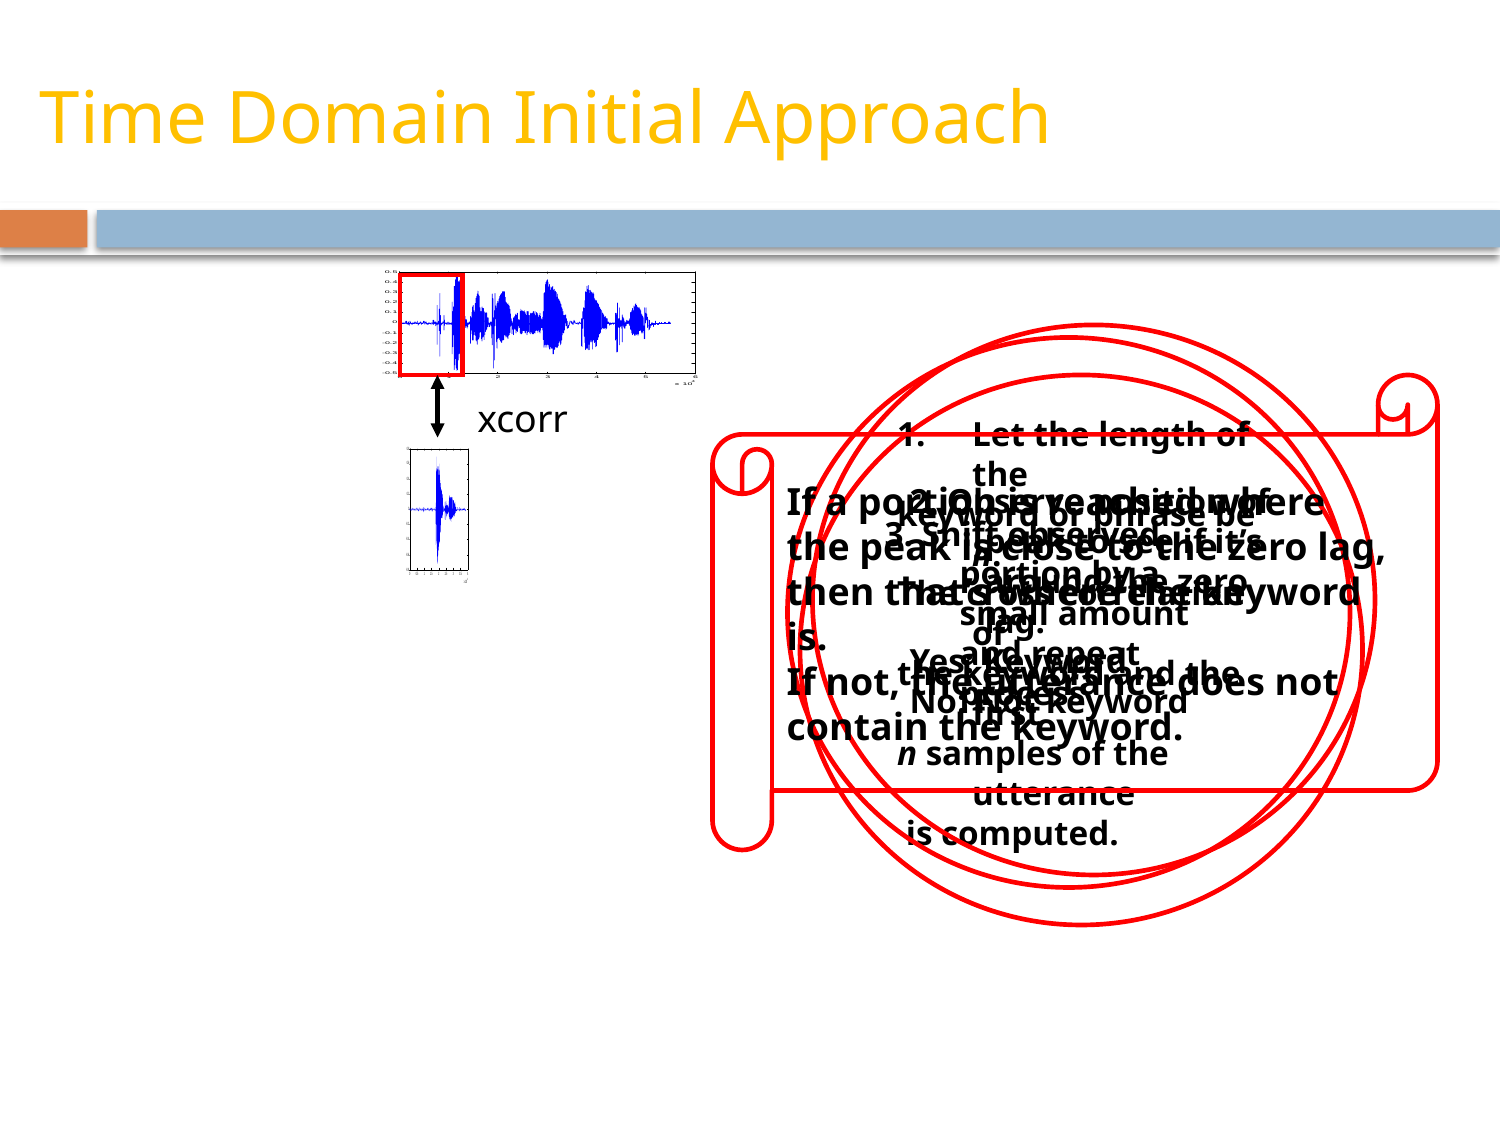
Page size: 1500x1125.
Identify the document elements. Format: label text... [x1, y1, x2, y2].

text_box [431, 398, 444, 436]
picture [399, 437, 476, 587]
text_box 2. Observe position of peak to see if it’s around the zero lag. Yes: Keyword No: Not keyword [1214, 791, 1297, 849]
text_box 3. Shift observed portion by a small amount and repeat process [854, 791, 1283, 888]
text_box 2. Observe position of peak to see if it’s around the zero lag. Yes: Keyword No: Not keyword [960, 324, 1318, 434]
text_box Let the length of the keyword or phrase be n. The cross correlation of the keyword and the first n samples of the utterance is computed. [839, 791, 1323, 925]
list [349, 262, 732, 388]
title Time Domain Initial Approach [24, 37, 1182, 192]
text_box 3. Shift observed portion by a small amount and repeat process [854, 337, 1283, 434]
text_box xcorr [462, 398, 663, 448]
text_box If a portion is reached where the peak is close to the zero lag, then that’s where the keyword is. If not, the utterance does not contain the keyword. [712, 374, 1438, 850]
